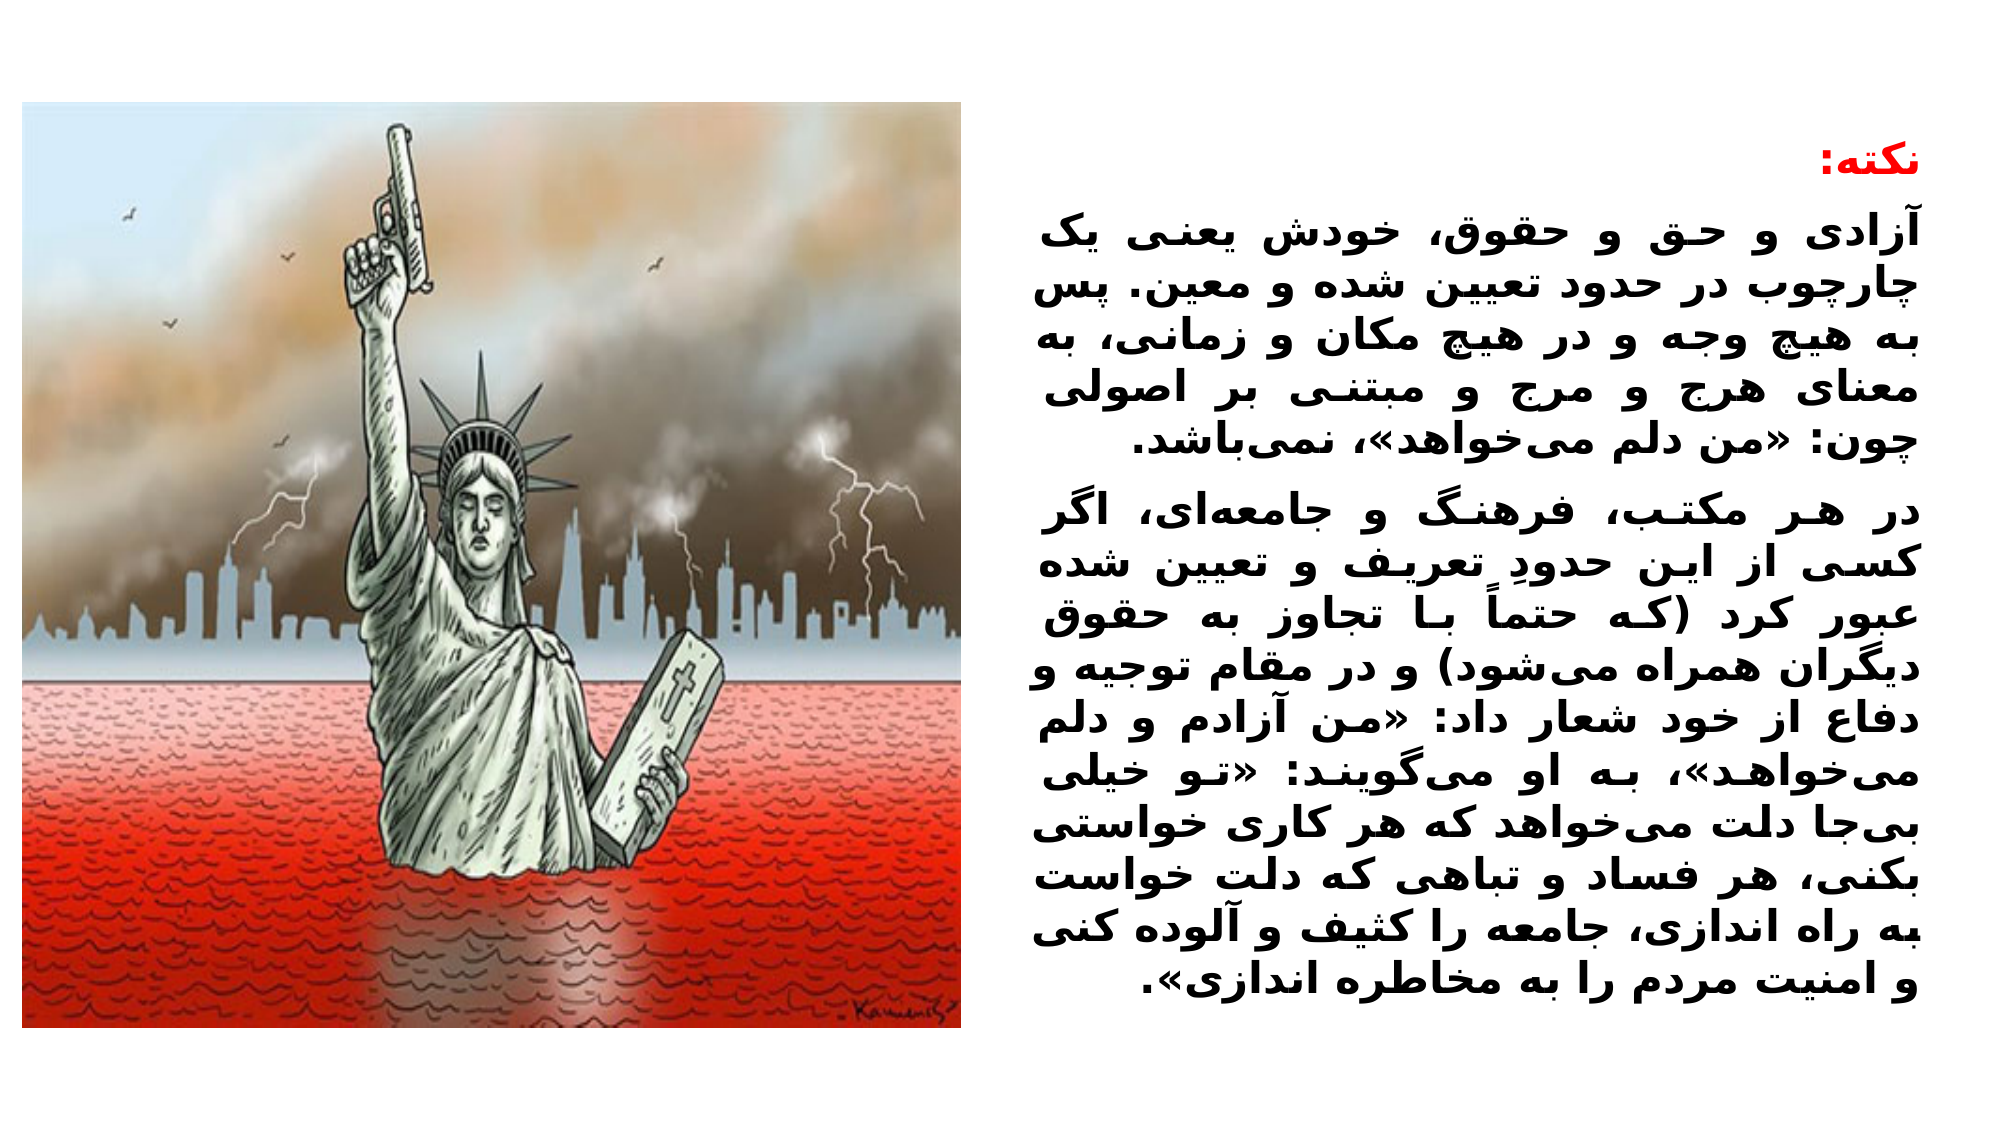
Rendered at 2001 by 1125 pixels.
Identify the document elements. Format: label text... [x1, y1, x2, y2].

picture [22, 102, 961, 1028]
list نکته: آزادی و حق و حقوق، خودش یعنی یک چارچوب در حدود تعیین شده و معین. پس به هیچ وجه و در هیچ مکان و زمانی، به معنای هرج و مرج و مبتنی بر اصولی چون: «من دلم می‌خواهد»، نمی‌باشد. در هر مکتب، فرهنگ و جامعه‌ای، اگر کسی از این حدودِ تعریف و تعیین شده عبور کرد (که حتماً با تجاوز به حقوق دیگران همراه می‌شود) و در مقام توجیه و دفاع از خود شعار داد: «من آزادم و دلم می‌خواهد»، به او می‌گویند: «تو خیلی بی‌جا دلت می‌خواهد که هر کاری خواستی بکنی، هر فساد و تباهی که دلت خواست به راه اندازی، جامعه را کثیف و آلوده کنی و امنیت مردم را به مخاطره اندازی». [1015, 124, 1937, 1028]
